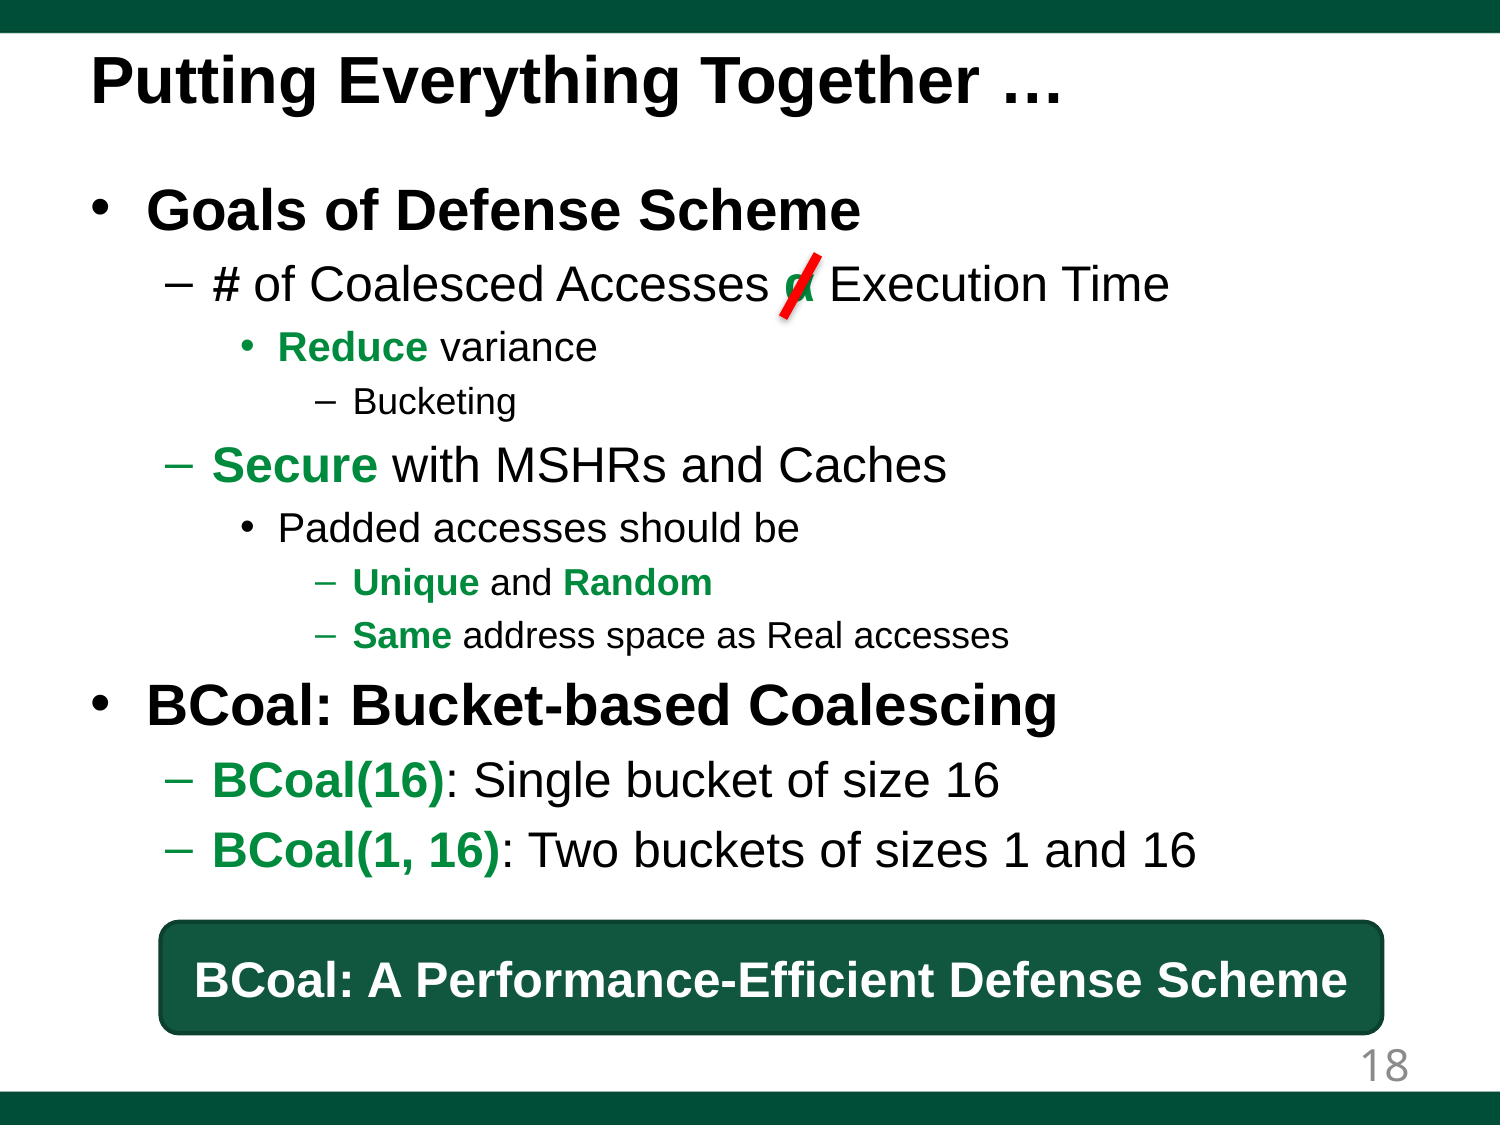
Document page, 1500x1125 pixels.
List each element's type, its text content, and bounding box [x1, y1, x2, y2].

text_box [782, 254, 819, 318]
slide_number 18 [1074, 1033, 1425, 1094]
list Goals of Defense Scheme # of Coalesced Accesses α Execution Time Reduce variance Bucketing Secure with MSHRs and Caches Padded accesses should be Unique and Random Same address space as Real accesses BCoal: Bucket-based Coalescing BCoal(16): Single bucket of size 16 BCoal(1, 16): Two buckets of sizes 1 and 16 [75, 164, 1425, 1067]
title Putting Everything Together … [75, 0, 1425, 164]
text_box BCoal: A Performance-Efficient Defense Scheme [158, 919, 1385, 1036]
picture [0, 0, 1500, 1125]
